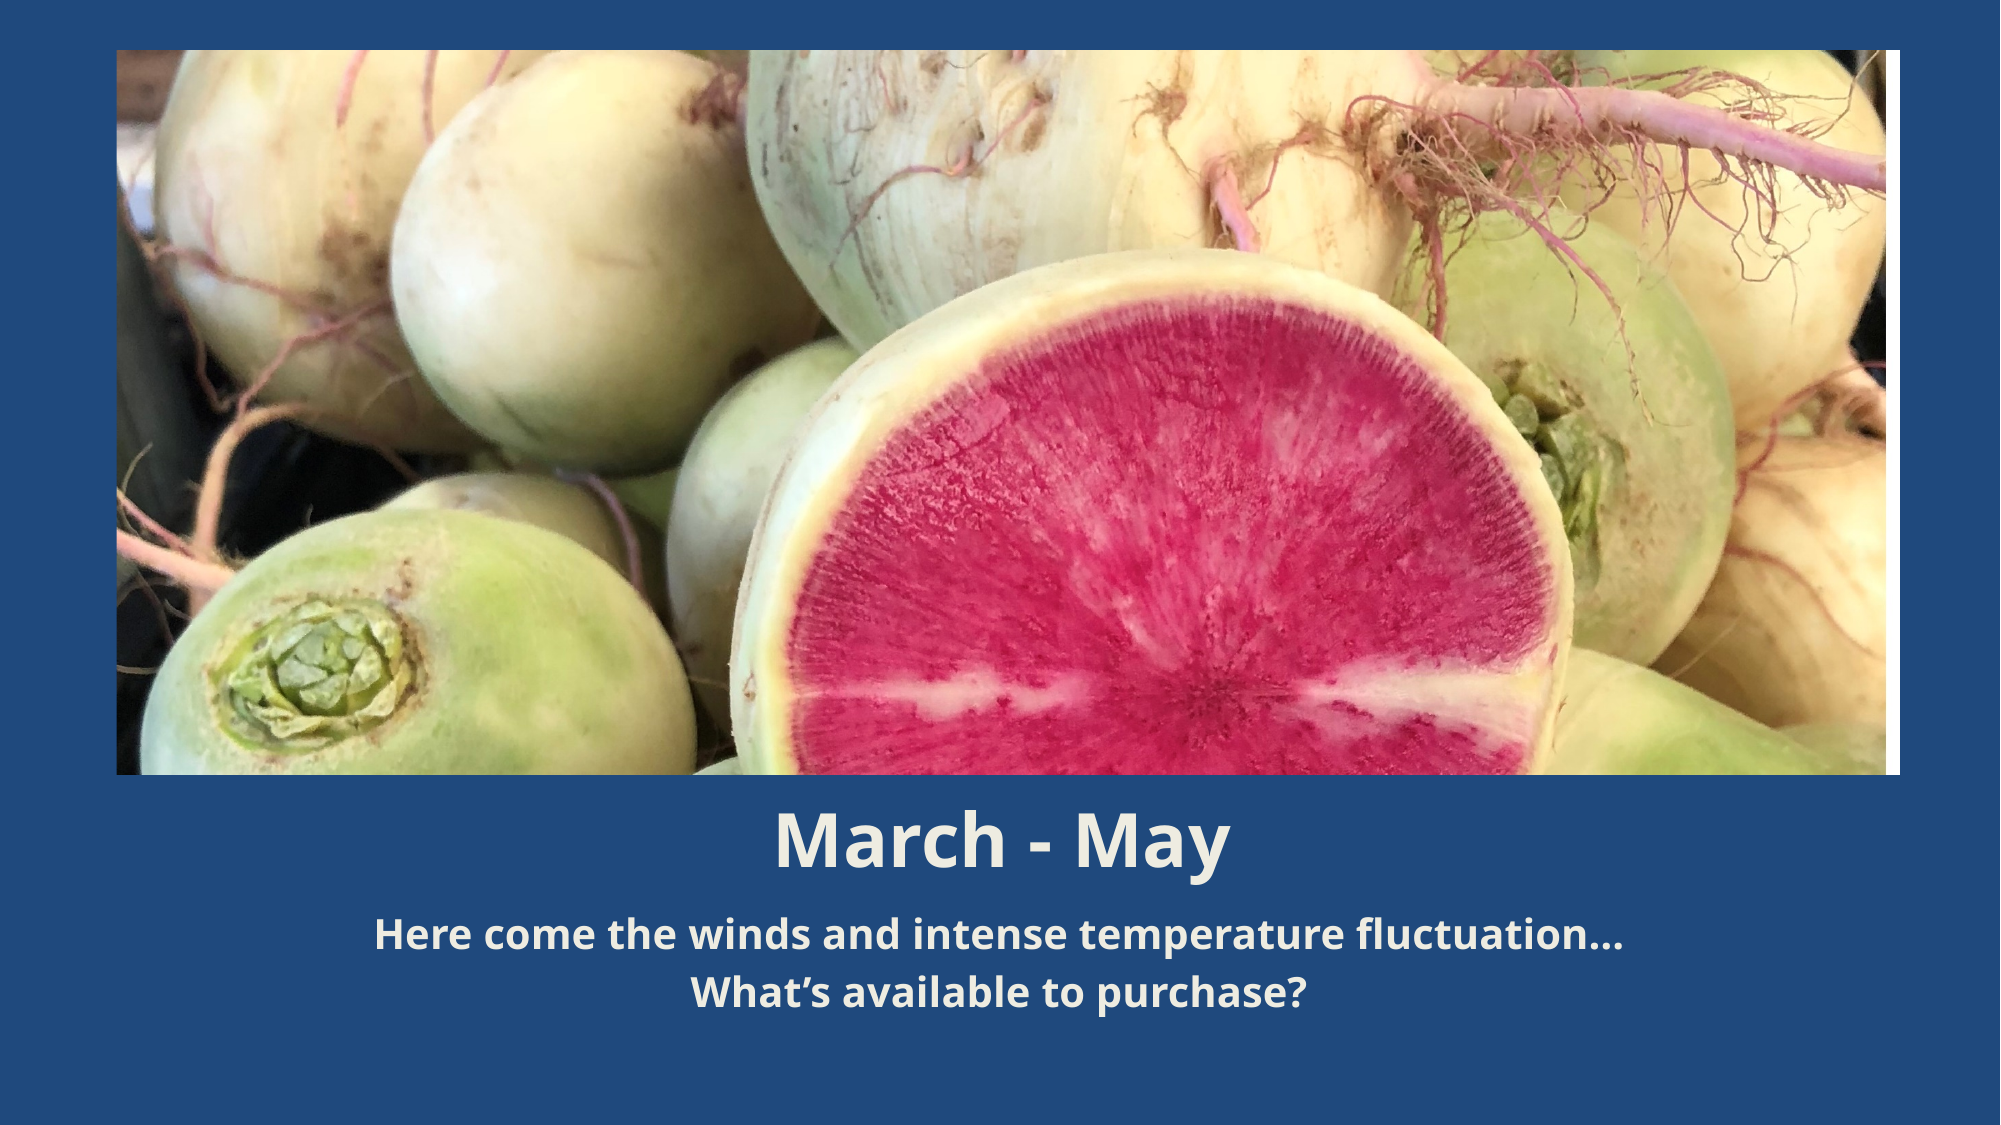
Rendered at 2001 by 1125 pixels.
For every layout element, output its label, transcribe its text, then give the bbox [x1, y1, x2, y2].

picture [116, 49, 1901, 776]
list Here come the winds and intense temperature fluctuation… What’s available to purchase? [193, 900, 1805, 1089]
title March - May [401, 797, 1602, 891]
